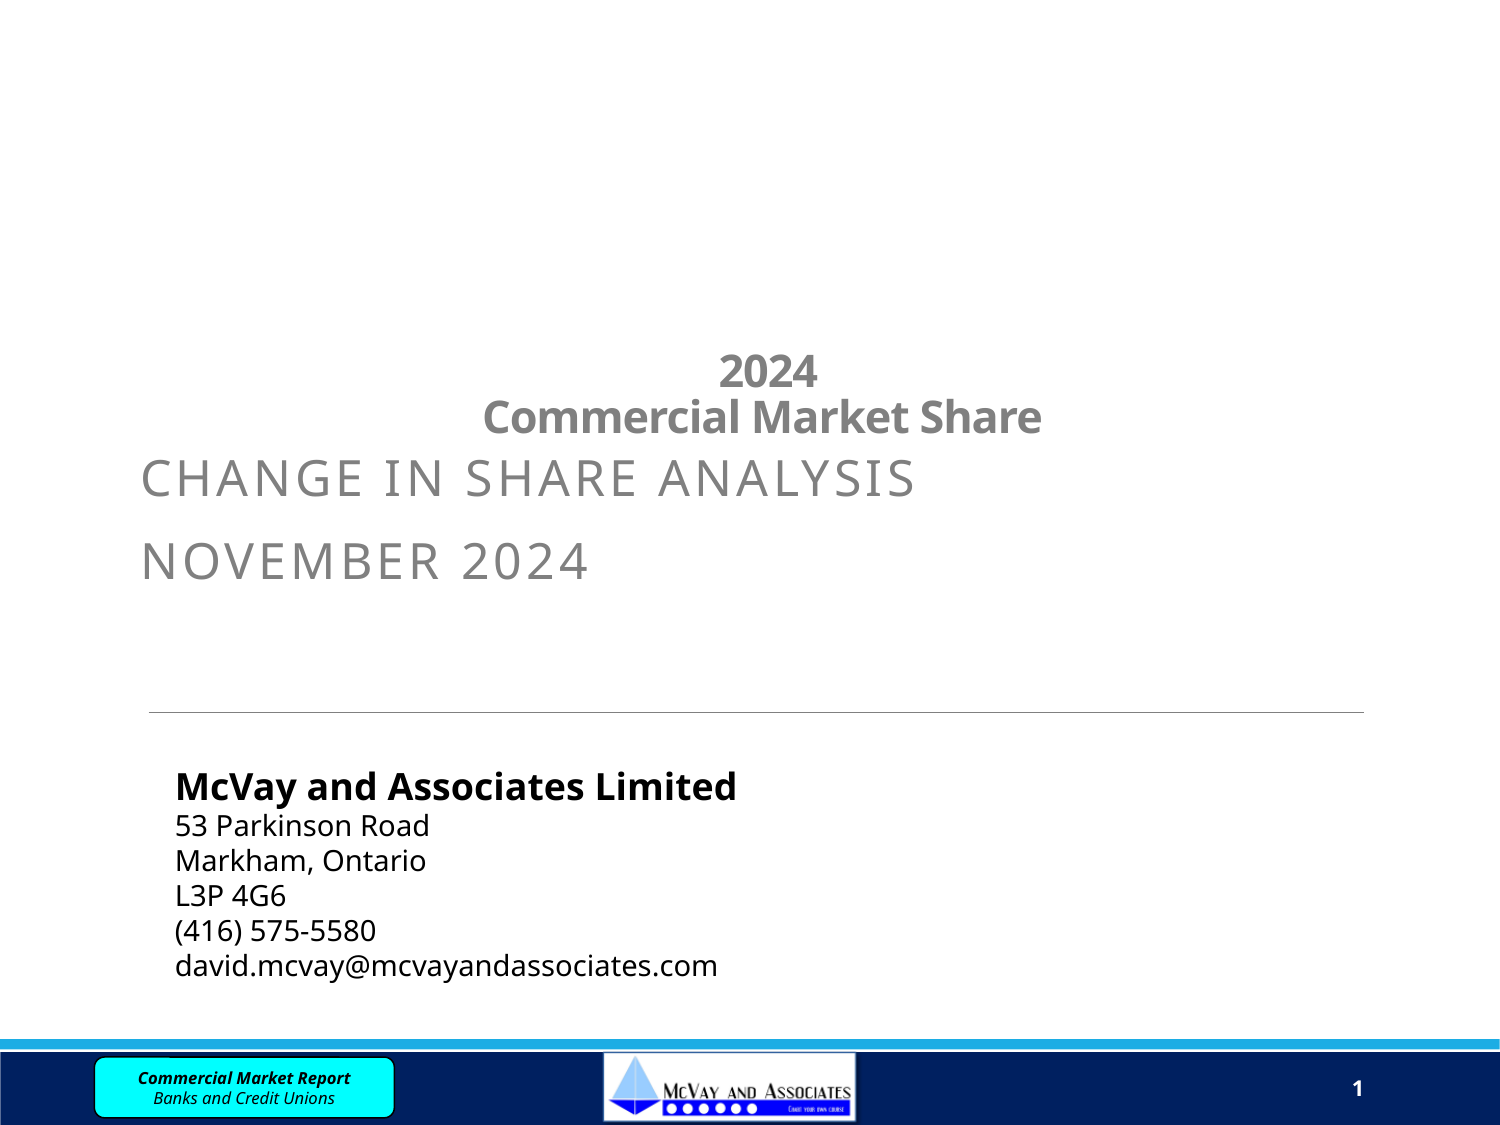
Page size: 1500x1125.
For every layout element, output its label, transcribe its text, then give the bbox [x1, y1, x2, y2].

text_box McVay and Associates Limited 53 Parkinson Road Markham, Ontario L3P 4G6 (416) 575-5580 david.mcvay@mcvayandassociates.com [159, 755, 754, 990]
subtitle Change in Share Analysis november 2024 [125, 445, 1275, 708]
title 2024 Commercial Market Share [125, 287, 1400, 450]
slide_number 1 [1218, 1059, 1380, 1120]
